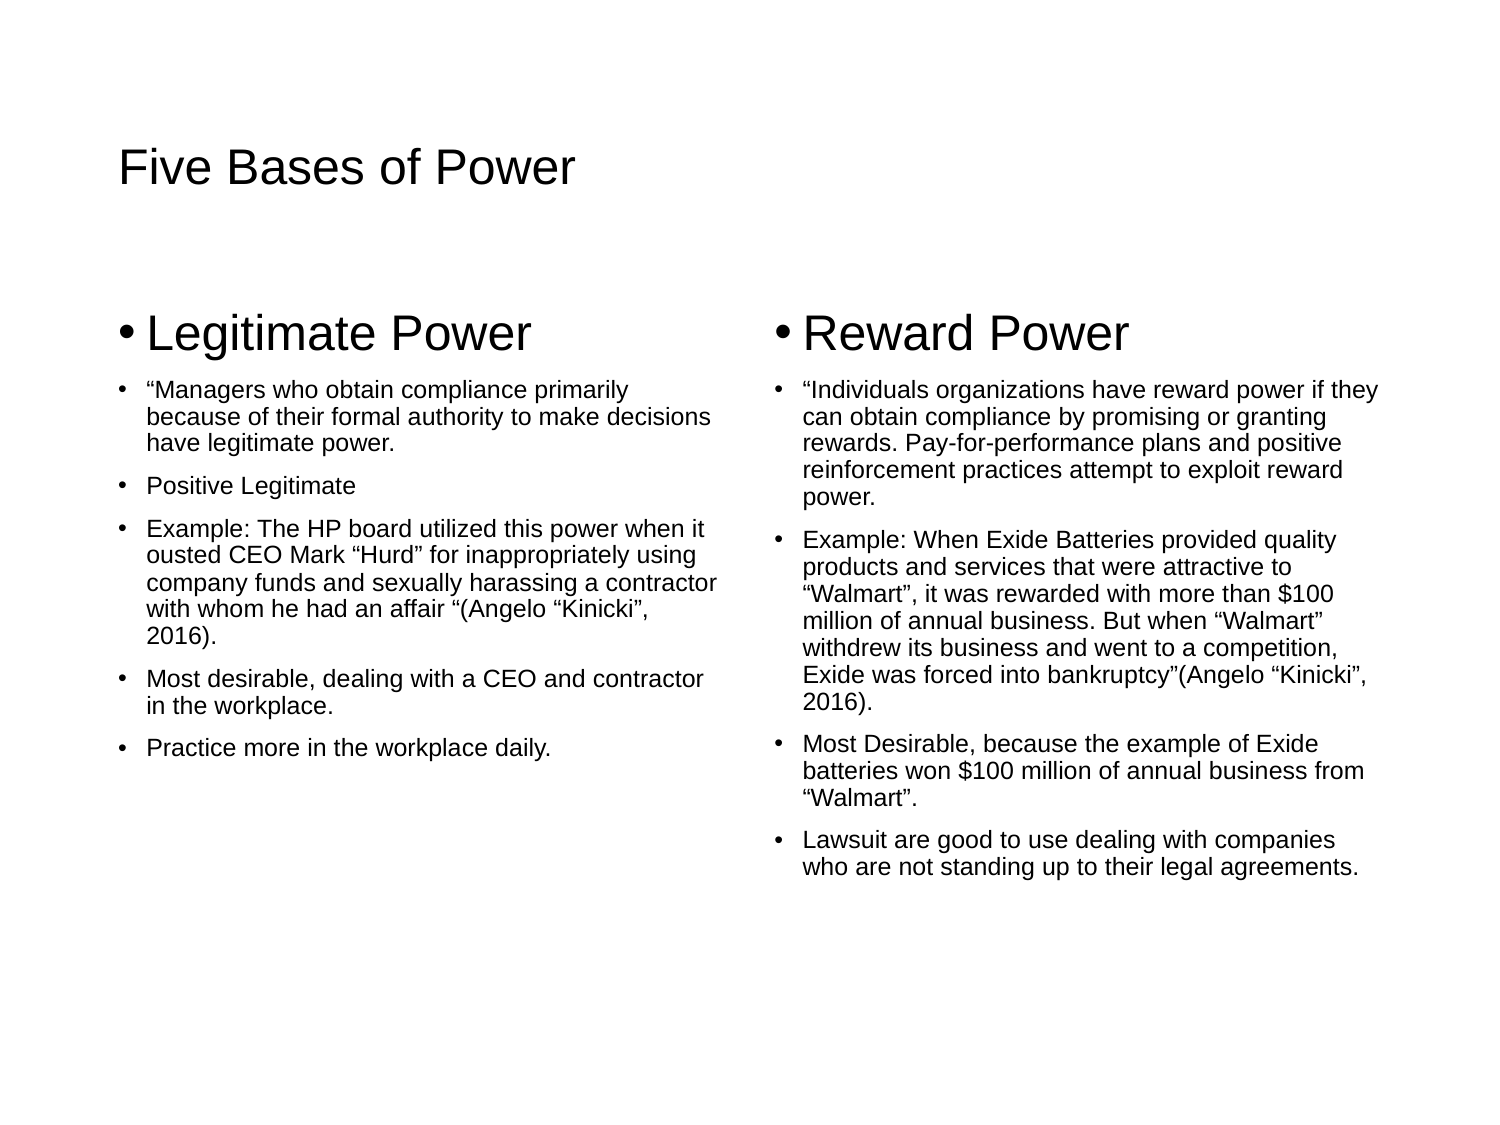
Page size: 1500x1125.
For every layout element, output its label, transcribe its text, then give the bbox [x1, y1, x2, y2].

list Legitimate Power “Managers who obtain compliance primarily because of their formal authority to make decisions have legitimate power. Positive Legitimate Example: The HP board utilized this power when it ousted CEO Mark “Hurd” for inappropriately using company funds and sexually harassing a contractor with whom he had an affair “(Angelo “Kinicki”, 2016). Most desirable, dealing with a CEO and contractor in the workplace. Practice more in the workplace daily. [103, 299, 741, 1014]
list Reward Power “Individuals organizations have reward power if they can obtain compliance by promising or granting rewards. Pay-for-performance plans and positive reinforcement practices attempt to exploit reward power. Example: When Exide Batteries provided quality products and services that were attractive to “Walmart”, it was rewarded with more than $100 million of annual business. But when “Walmart” withdrew its business and went to a competition, Exide was forced into bankruptcy”(Angelo “Kinicki”, 2016). Most Desirable, because the example of Exide batteries won $100 million of annual business from “Walmart”. Lawsuit are good to use dealing with companies who are not standing up to their legal agreements. [759, 299, 1397, 1014]
title Five Bases of Power [103, 59, 1397, 278]
